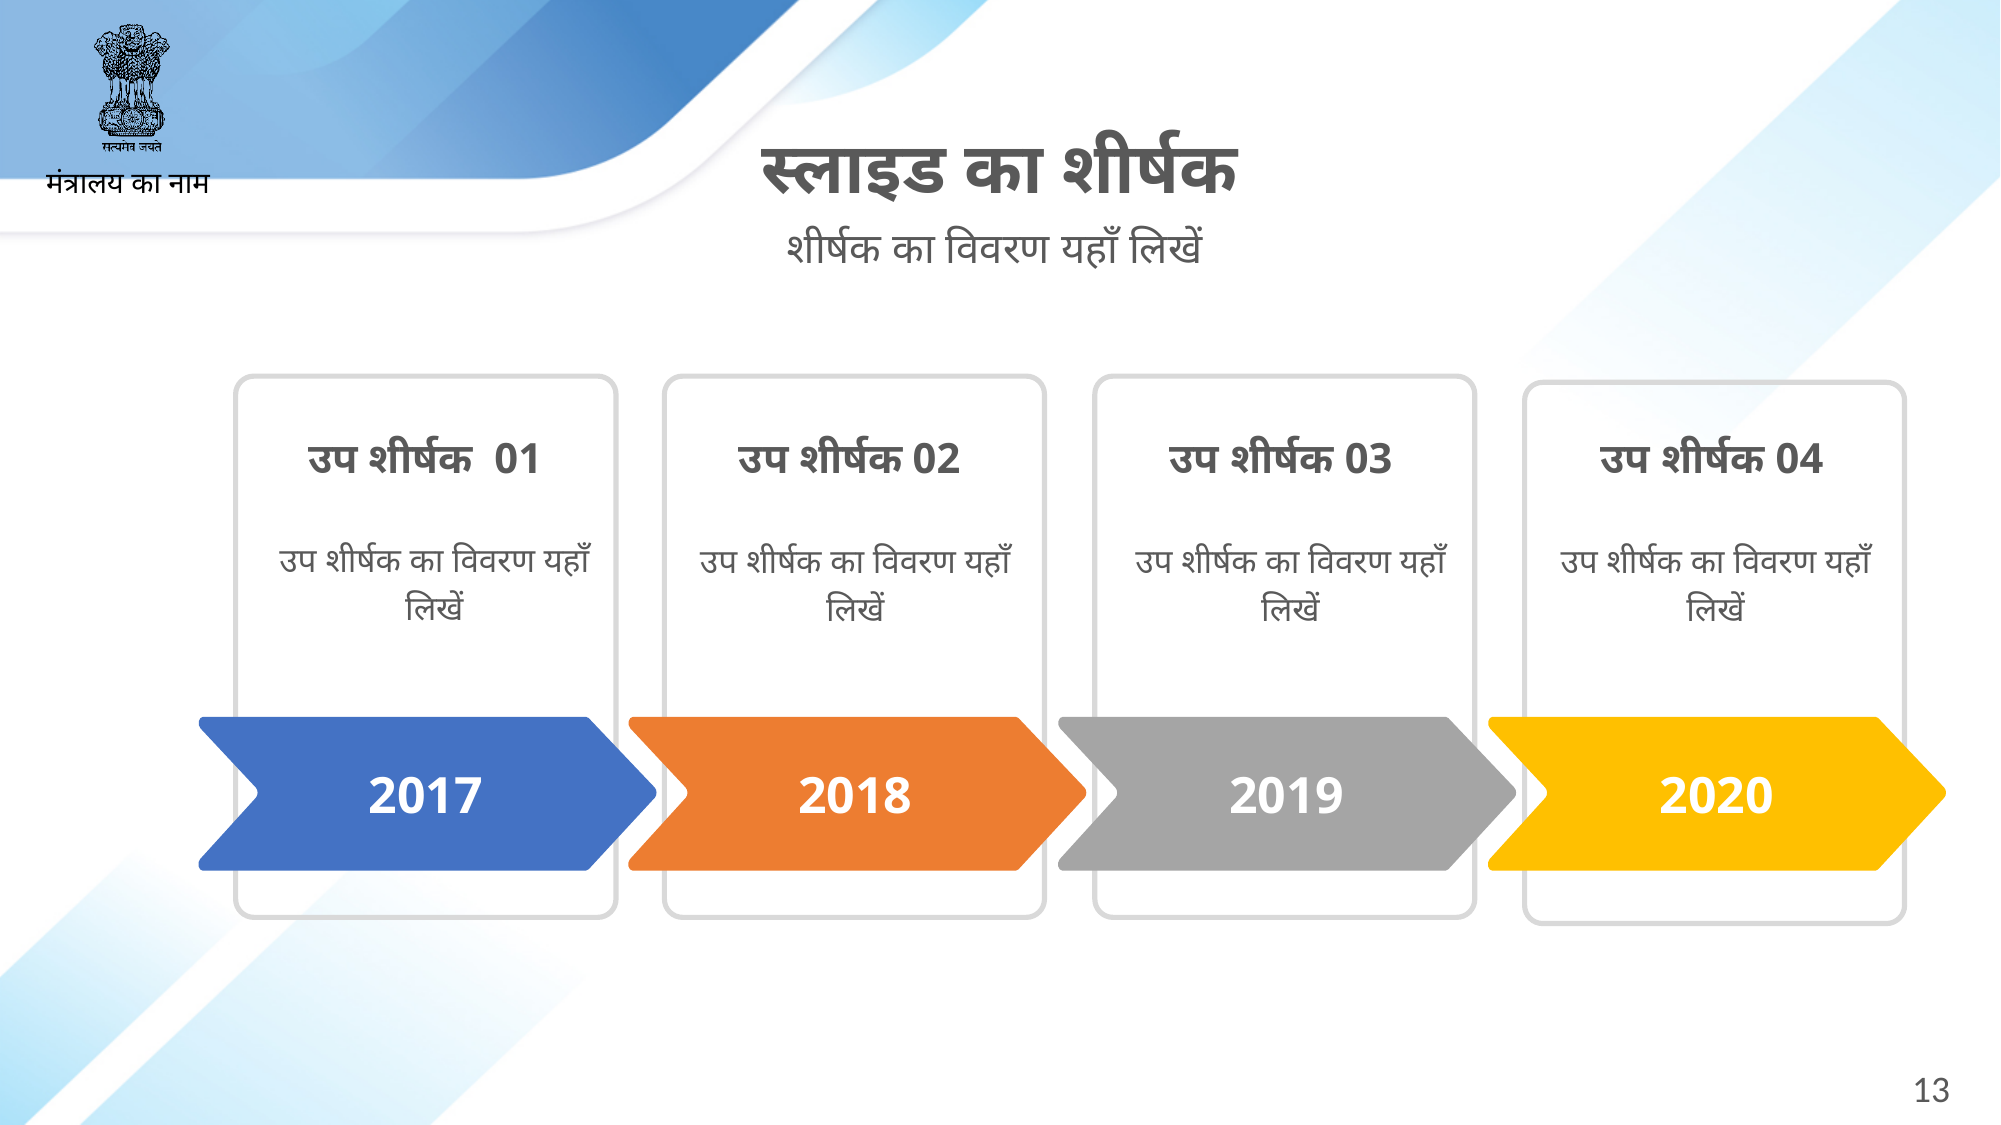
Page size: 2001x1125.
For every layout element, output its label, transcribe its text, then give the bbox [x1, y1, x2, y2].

text_box उप शीर्षक 03 [1099, 424, 1463, 489]
text_box [1488, 716, 1946, 871]
text_box 2017 [353, 756, 498, 832]
text_box [661, 763, 667, 823]
text_box [628, 716, 1087, 871]
text_box [1522, 839, 1908, 927]
text_box [198, 716, 657, 871]
text_box उप शीर्षक 04 [1536, 424, 1888, 489]
list मंत्रालय का नाम [0, 161, 268, 260]
text_box [1058, 716, 1517, 871]
text_box [1092, 839, 1478, 920]
text_box 2020 [1644, 756, 1789, 832]
text_box [1522, 379, 1908, 748]
text_box [233, 765, 239, 821]
text_box उप शीर्षक का विवरण यहाँ लिखें [1118, 528, 1463, 632]
text_box [1092, 373, 1478, 748]
list शीर्षक का विवरण यहाँ लिखें [279, 219, 1721, 315]
text_box उप शीर्षक का विवरण यहाँ लिखें [682, 528, 1028, 632]
picture [0, 0, 2001, 1125]
slide_number 13 [1862, 1057, 2000, 1125]
text_box उप शीर्षक 01 [255, 424, 595, 489]
text_box [1092, 764, 1098, 822]
list स्लाइड का शीर्षक [279, 125, 1721, 209]
text_box 2019 [1214, 756, 1359, 832]
text_box 2018 [783, 756, 927, 832]
text_box उप शीर्षक का विवरण यहाँ लिखें [262, 527, 607, 631]
text_box उप शीर्षक का विवरण यहाँ लिखें [1543, 528, 1888, 632]
text_box [233, 373, 619, 748]
text_box उप शीर्षक 02 [681, 424, 1018, 489]
text_box [661, 839, 1048, 920]
text_box [1522, 764, 1528, 822]
text_box [661, 373, 1048, 748]
text_box [233, 838, 619, 920]
